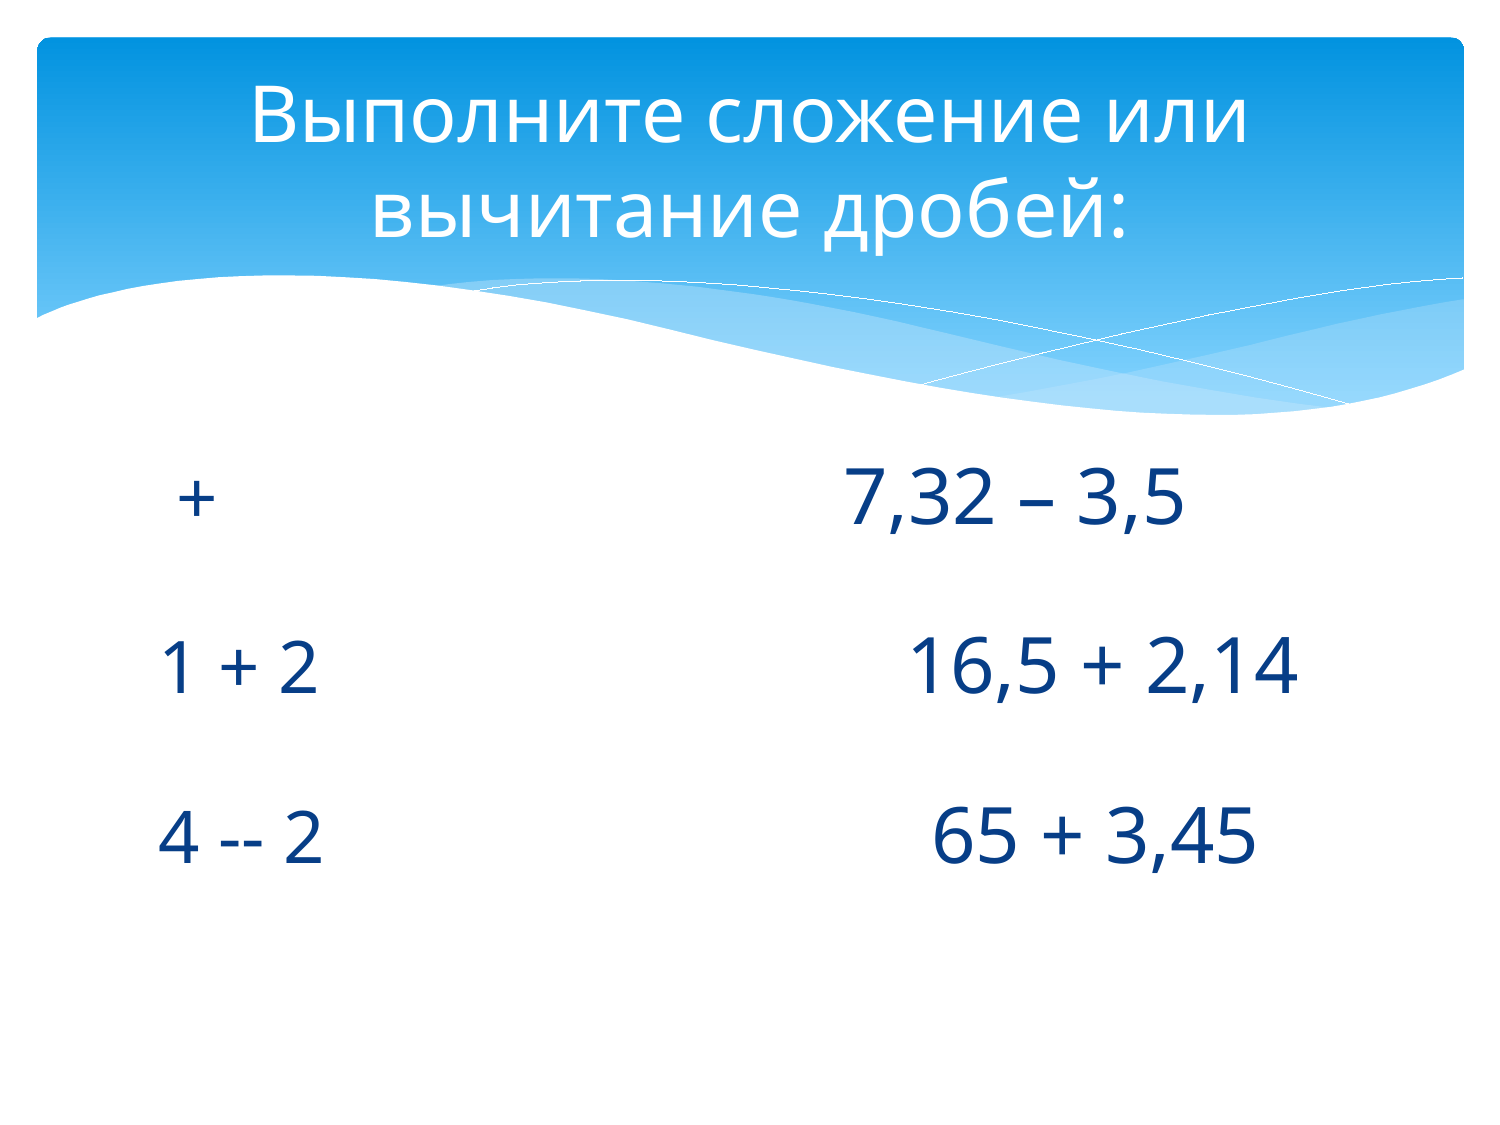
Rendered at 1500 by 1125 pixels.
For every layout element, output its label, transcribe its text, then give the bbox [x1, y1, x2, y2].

title Выполните сложение или вычитание дробей: [75, 55, 1425, 261]
